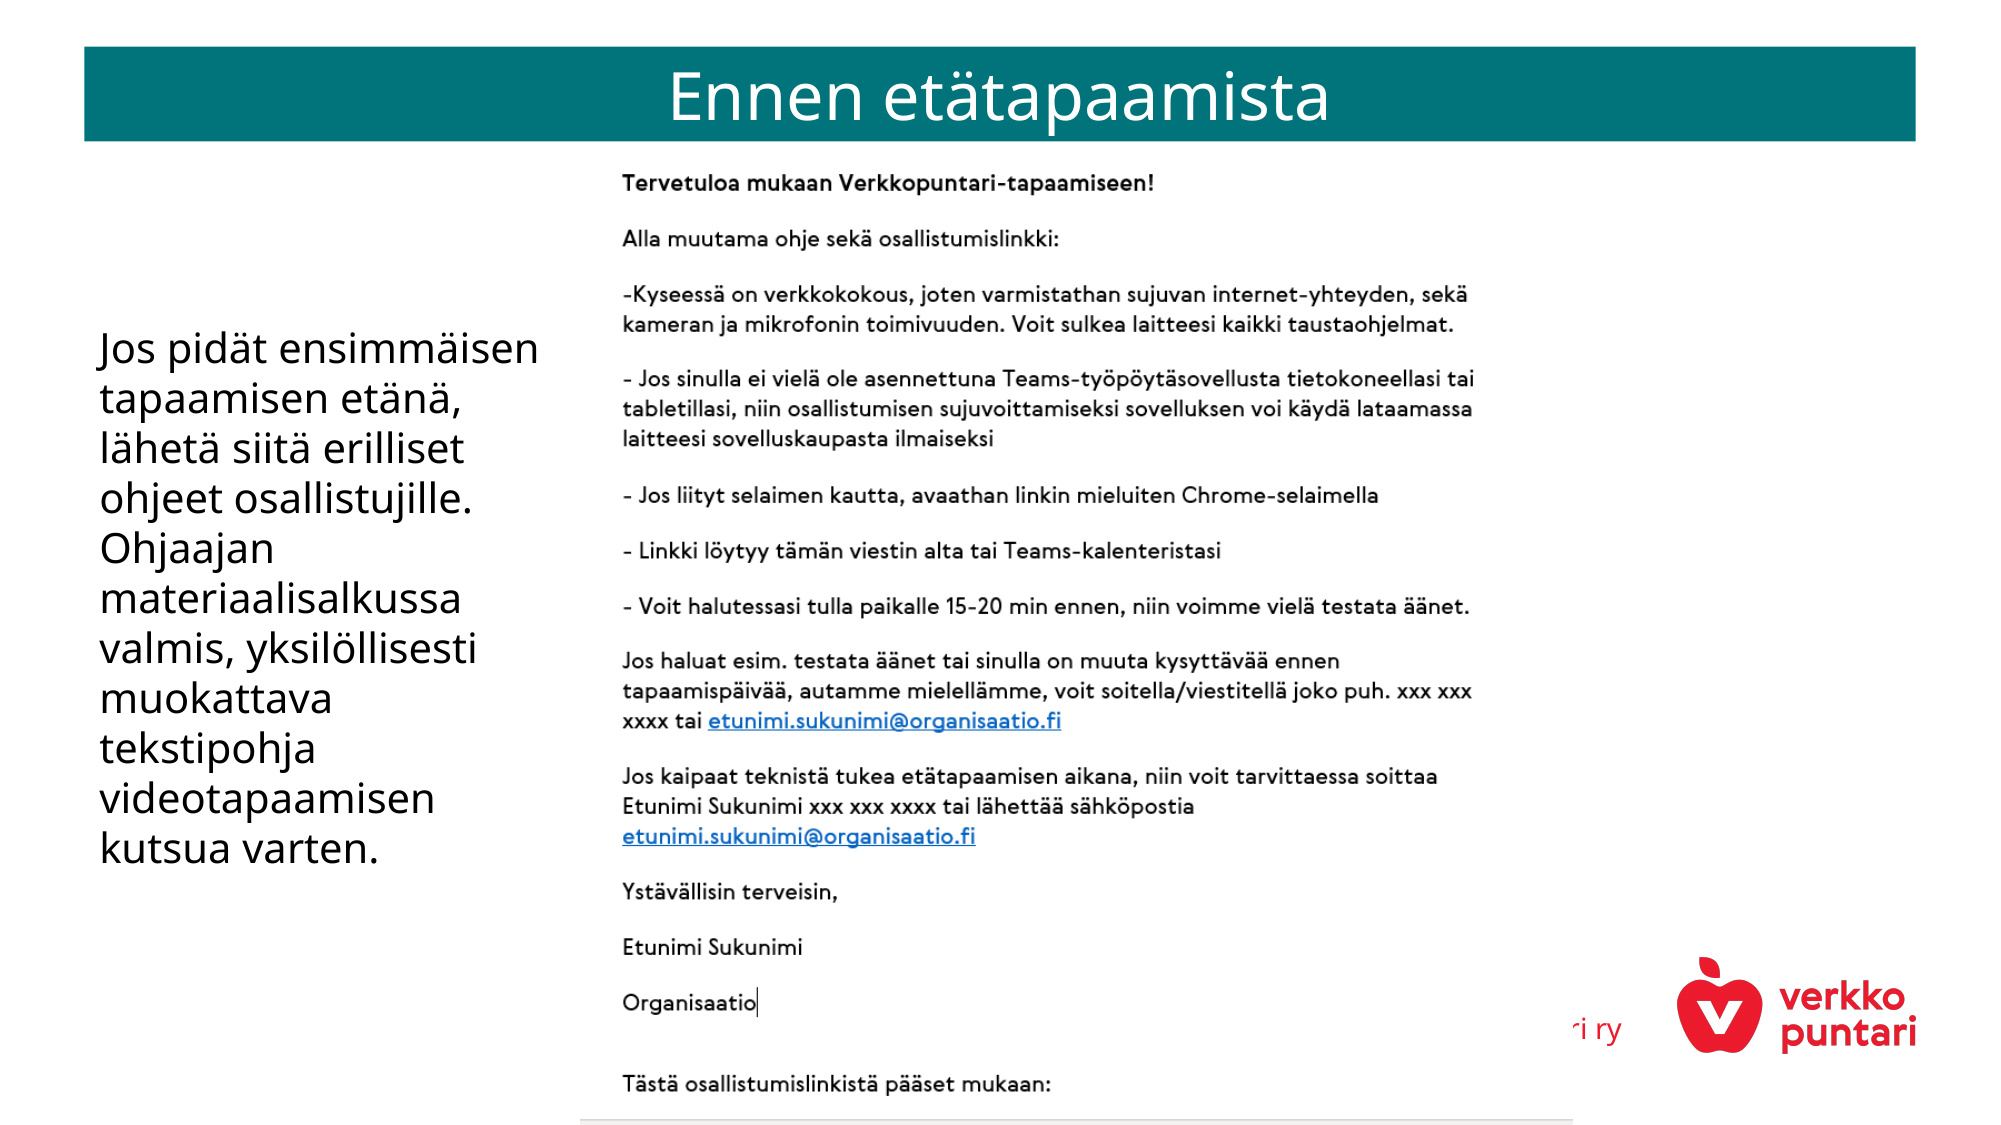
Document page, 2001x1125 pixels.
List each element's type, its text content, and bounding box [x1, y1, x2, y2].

picture [1677, 957, 1916, 1054]
picture [580, 152, 1573, 1125]
text_box Jos pidät ensimmäisen tapaamisen etänä, lähetä siitä erilliset ohjeet osallistujille. Ohjaajan materiaalisalkussa valmis, yksilöllisesti muokattava tekstipohja videotapaamisen kutsua varten. [84, 232, 557, 1002]
text_box Satakunnan Sydänpiiri ry [1573, 1002, 1677, 1053]
text_box Ennen etätapaamista [84, 46, 1916, 142]
